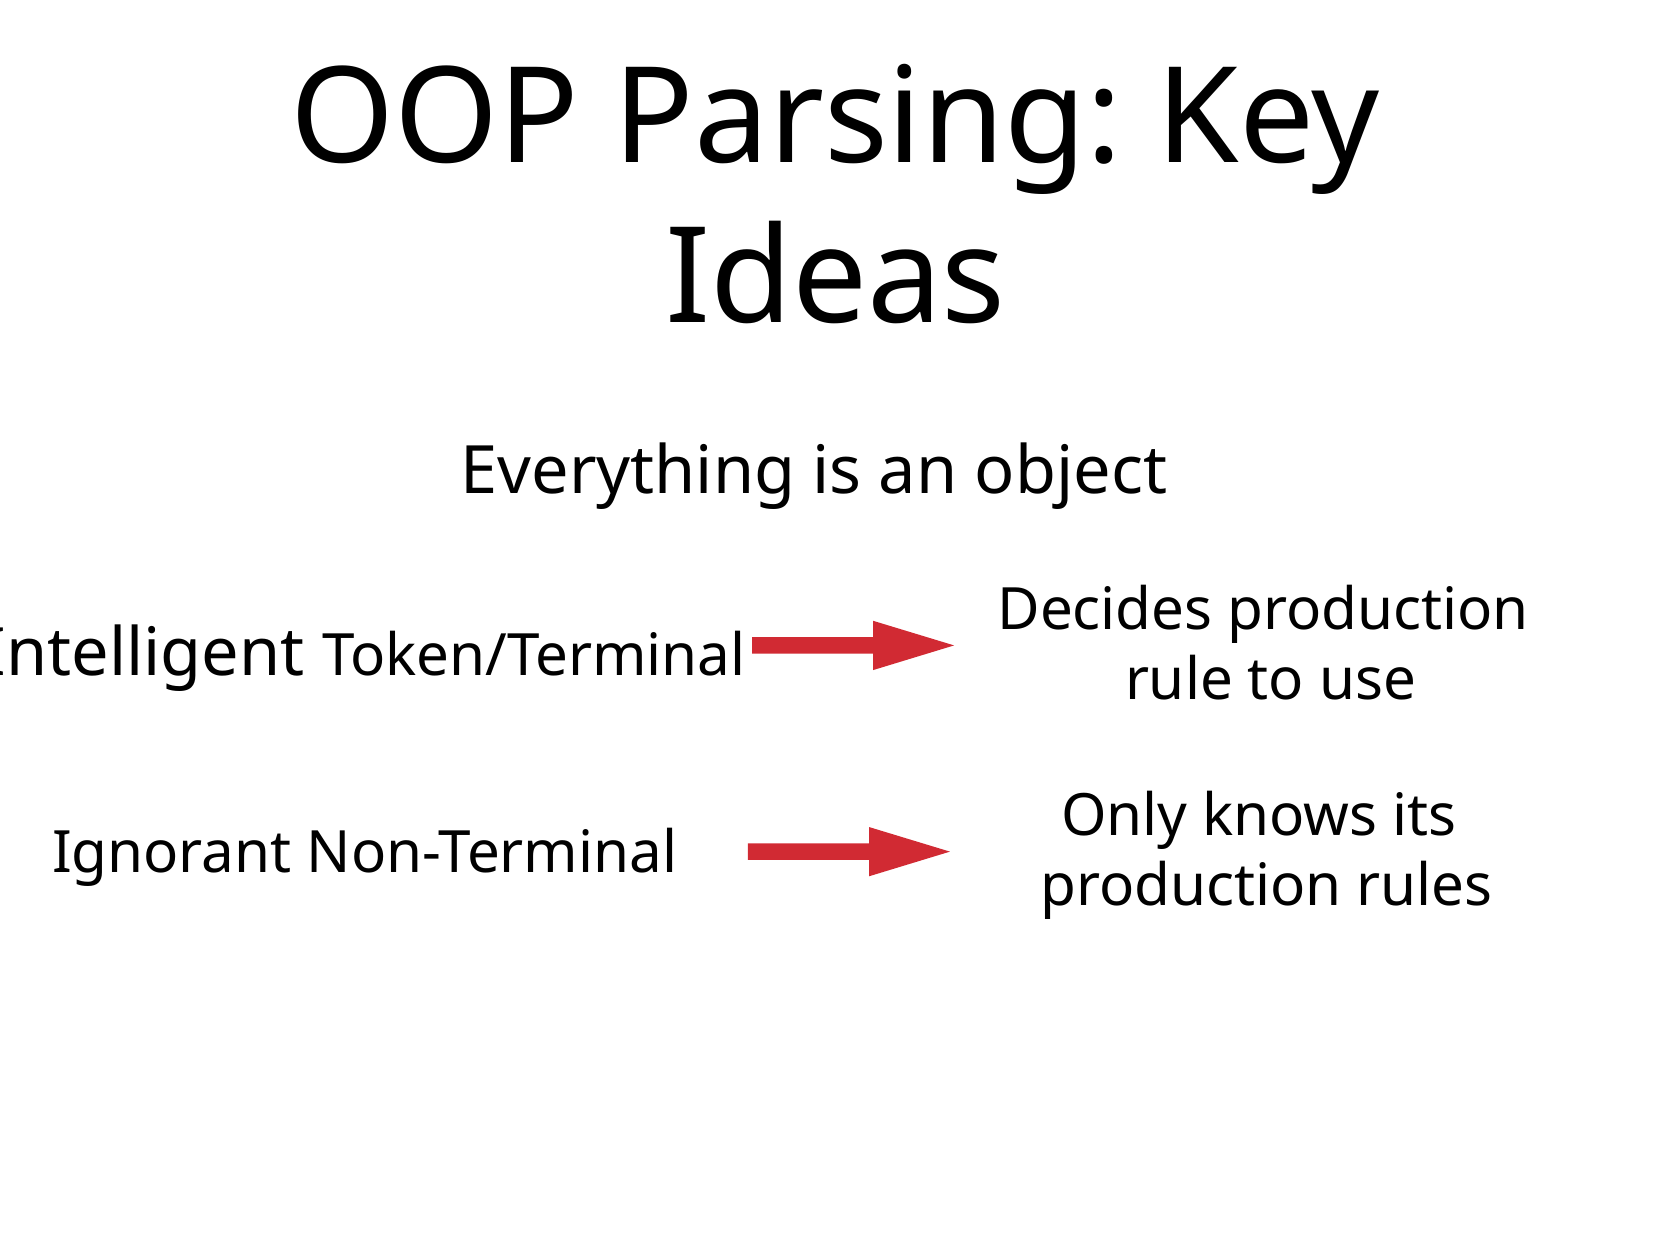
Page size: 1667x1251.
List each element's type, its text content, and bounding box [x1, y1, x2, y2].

text_box Intelligent Token/Terminal [0, 608, 746, 689]
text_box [747, 776, 1478, 919]
text_box Everything is an object [460, 427, 1169, 507]
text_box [751, 570, 1532, 713]
title OOP Parsing: Key Ideas [162, 33, 1505, 346]
text_box Ignorant Non-Terminal [41, 814, 688, 885]
